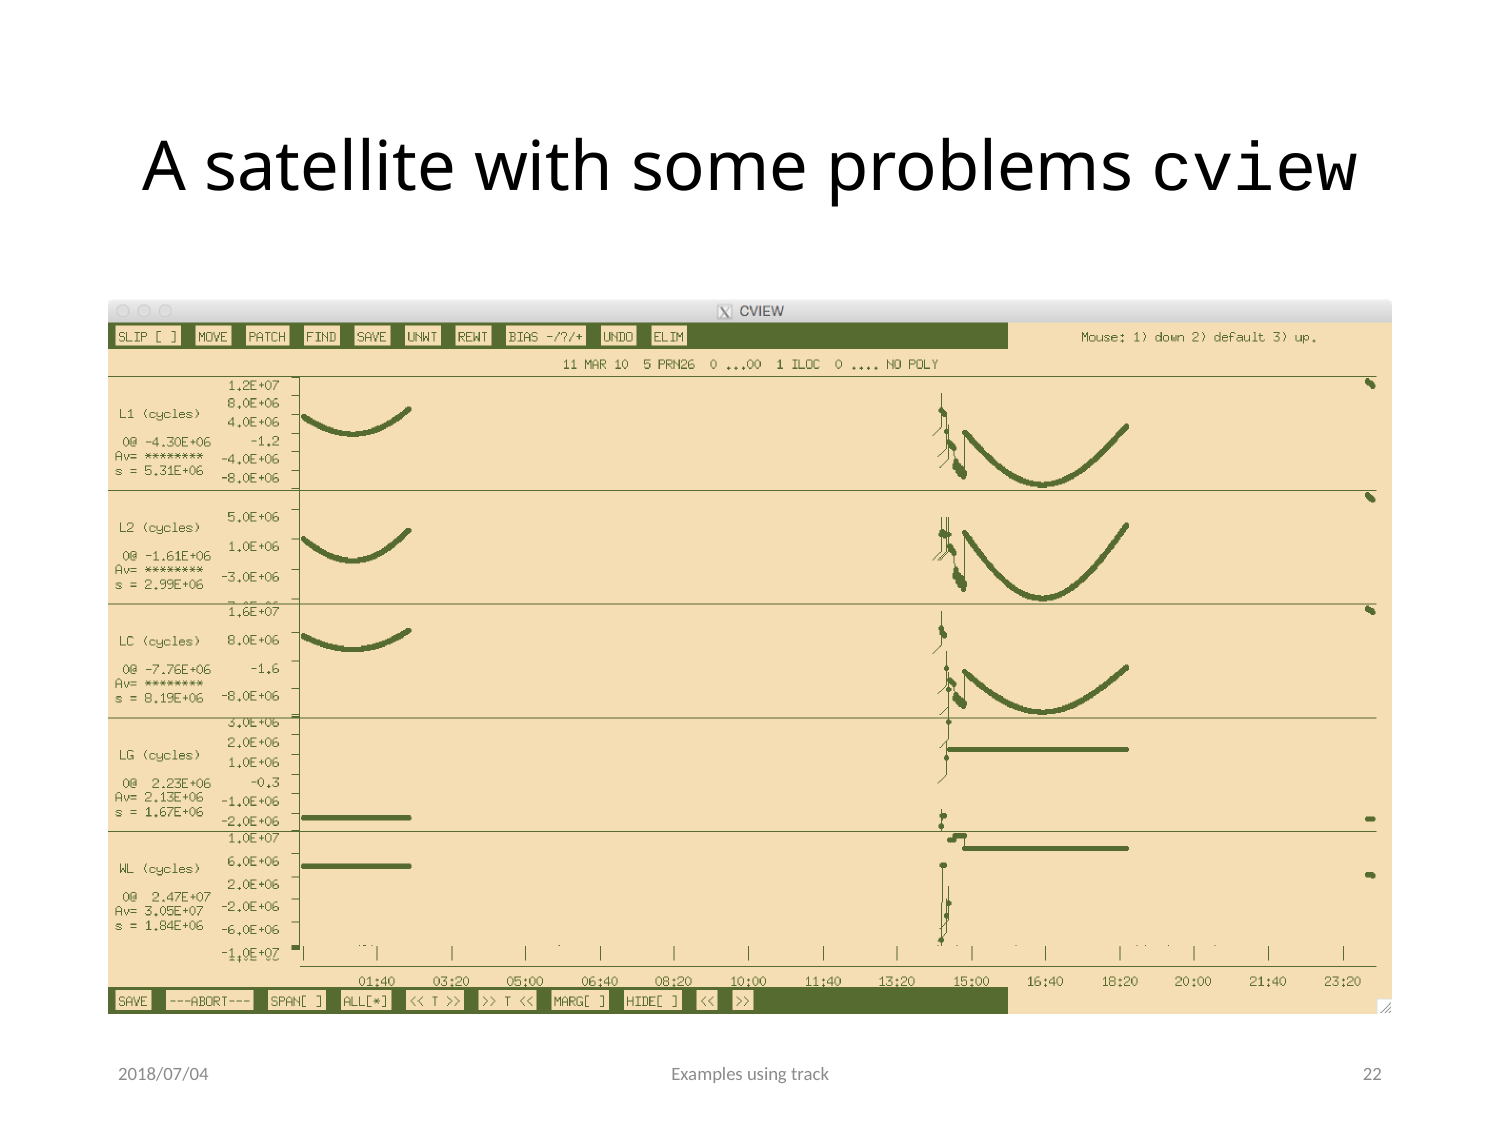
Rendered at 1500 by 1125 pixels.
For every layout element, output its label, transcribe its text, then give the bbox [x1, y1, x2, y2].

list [108, 299, 1392, 1014]
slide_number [103, 1042, 441, 1103]
slide_number 21 [1059, 1042, 1397, 1103]
title A satellite with some problems cview [103, 59, 1397, 278]
footer Examples using track [496, 1042, 1004, 1103]
